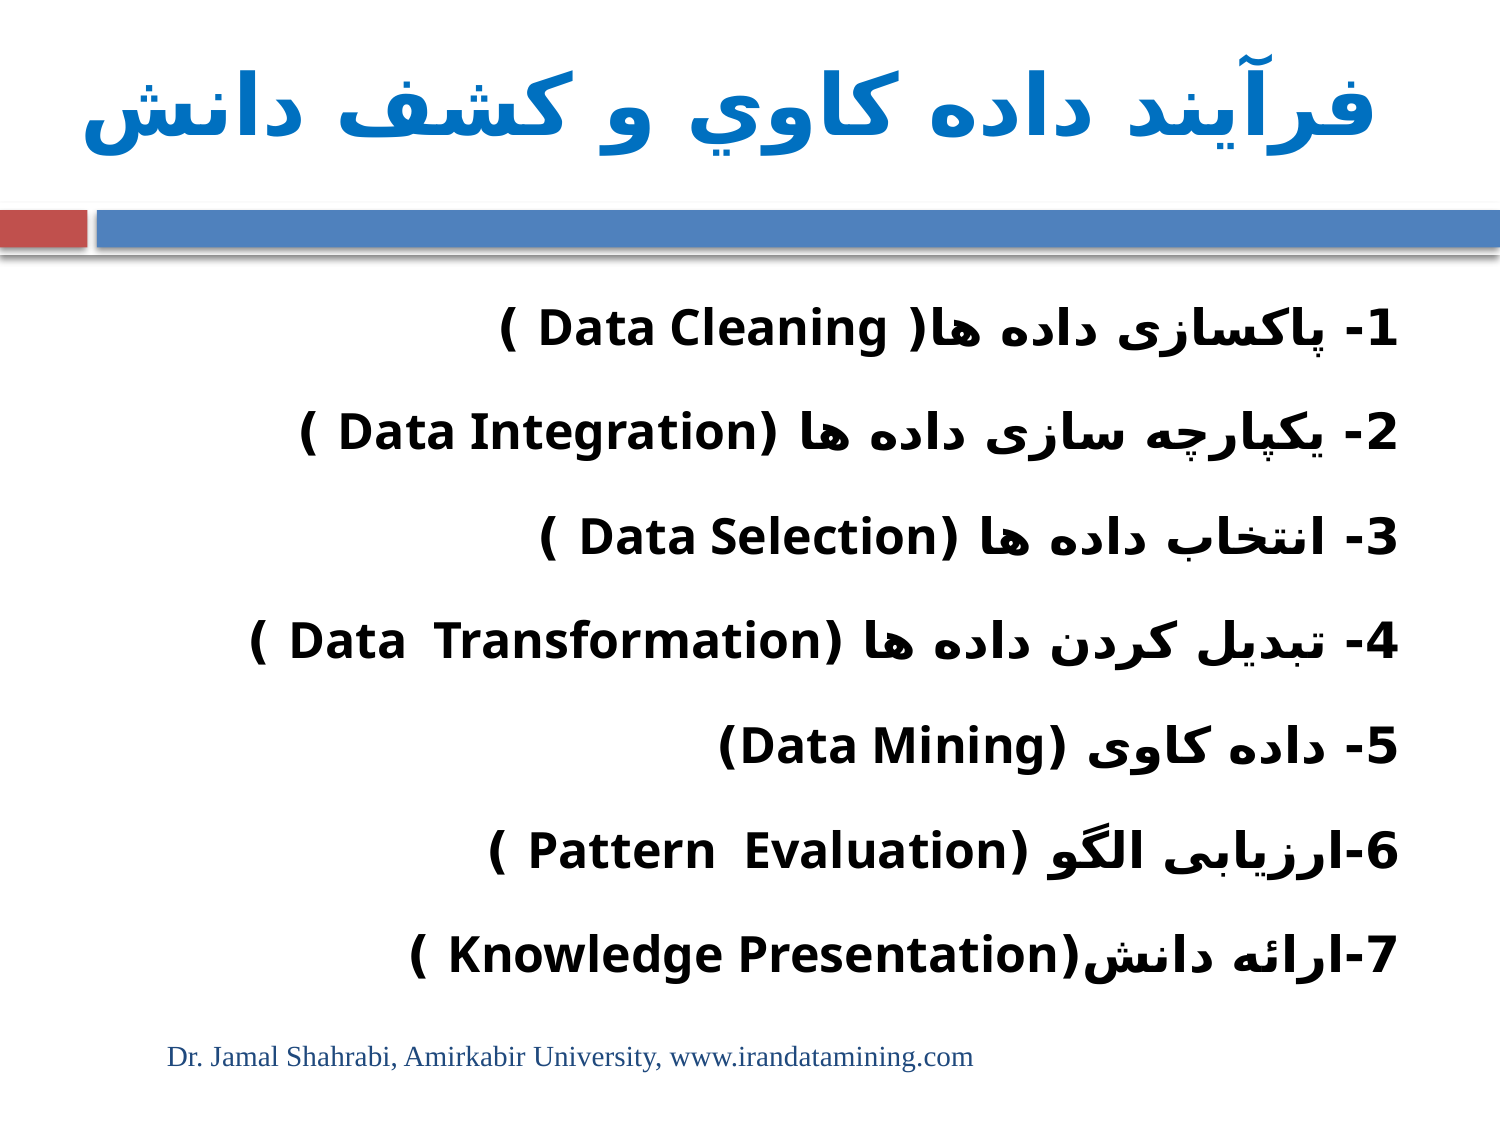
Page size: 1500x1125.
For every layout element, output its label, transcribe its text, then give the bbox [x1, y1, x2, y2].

list 1- پاکسازی داده ها( Data Cleaning ) 2- يکپارچه سازی داده ها (Data Integration ) 3- انتخاب داده ها (Data Selection ) 4- تبديل کردن داده ها (Data Transformation ) 5- داده کاوی (Data Mining) 6-ارزيابی الگو (Pattern Evaluation ) 7-ارائه دانش(Knowledge Presentation ) [105, 257, 1415, 1090]
footer Dr. Jamal Shahrabi, Amirkabir University, www.irandatamining.com [99, 1024, 990, 1085]
text_box فرآيند داده کاوي و کشف دانش [64, 30, 1396, 173]
